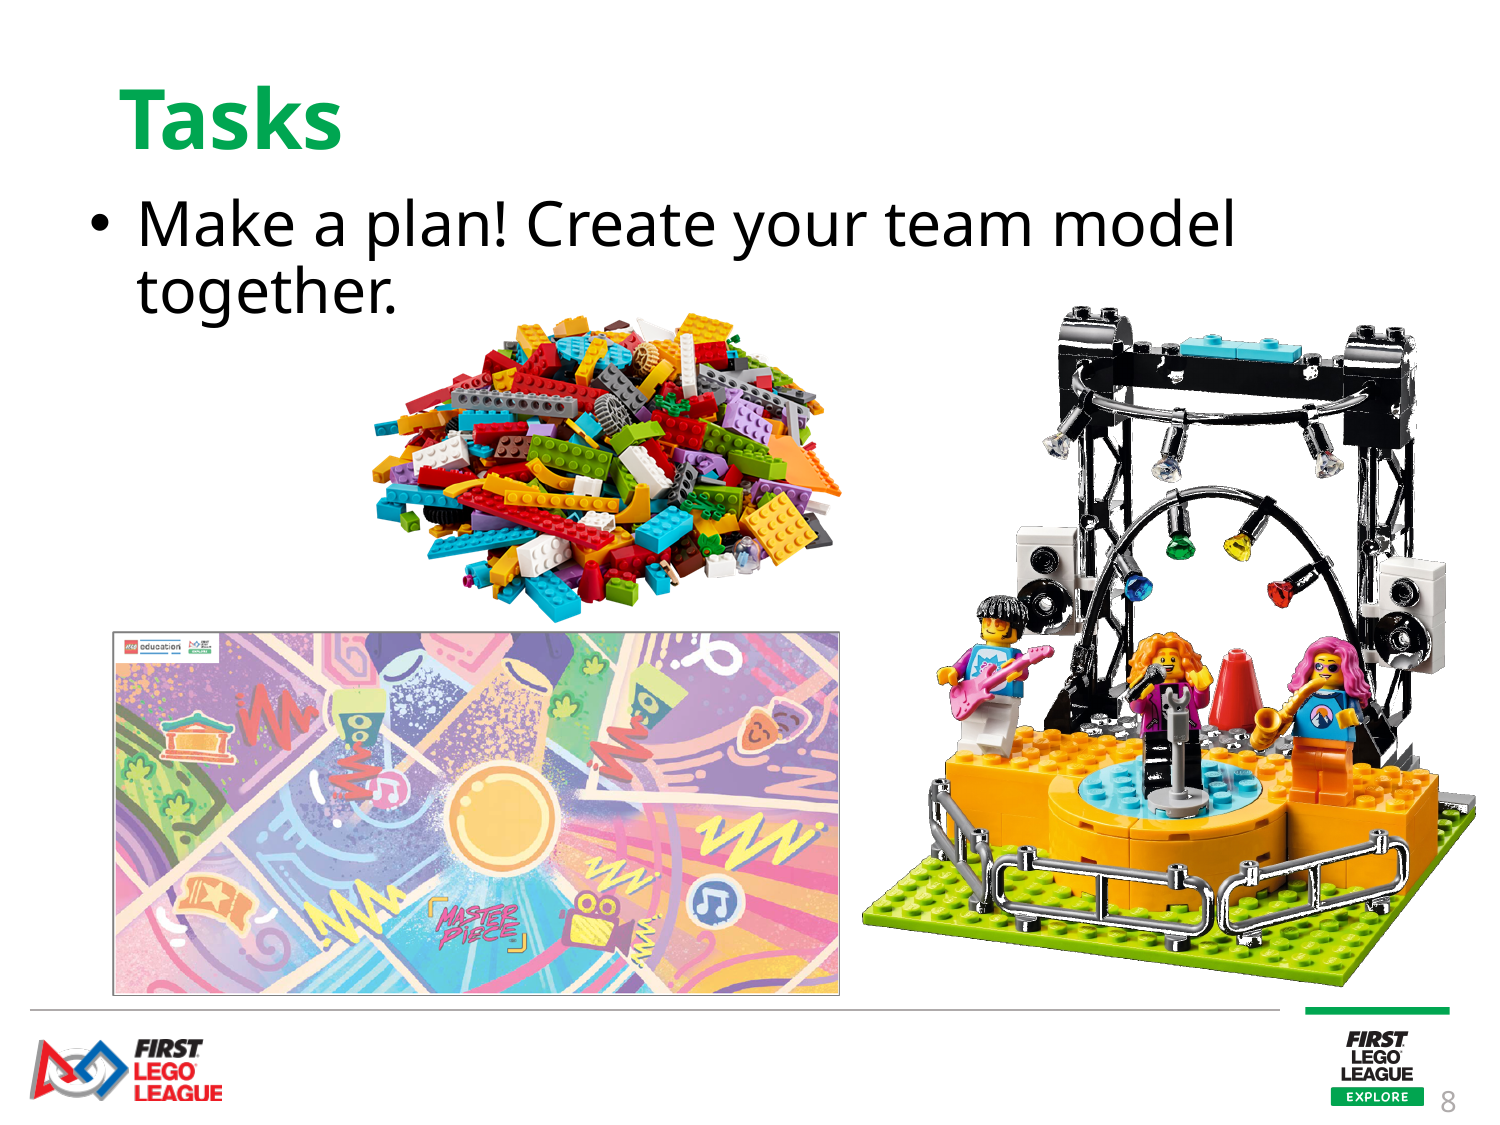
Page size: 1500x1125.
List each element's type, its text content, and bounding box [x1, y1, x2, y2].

picture [112, 272, 1500, 1023]
slide_number 8 [1425, 1076, 1484, 1111]
title Tasks [103, 59, 1397, 185]
list Make a plan! Create your team model together. [75, 185, 1500, 342]
